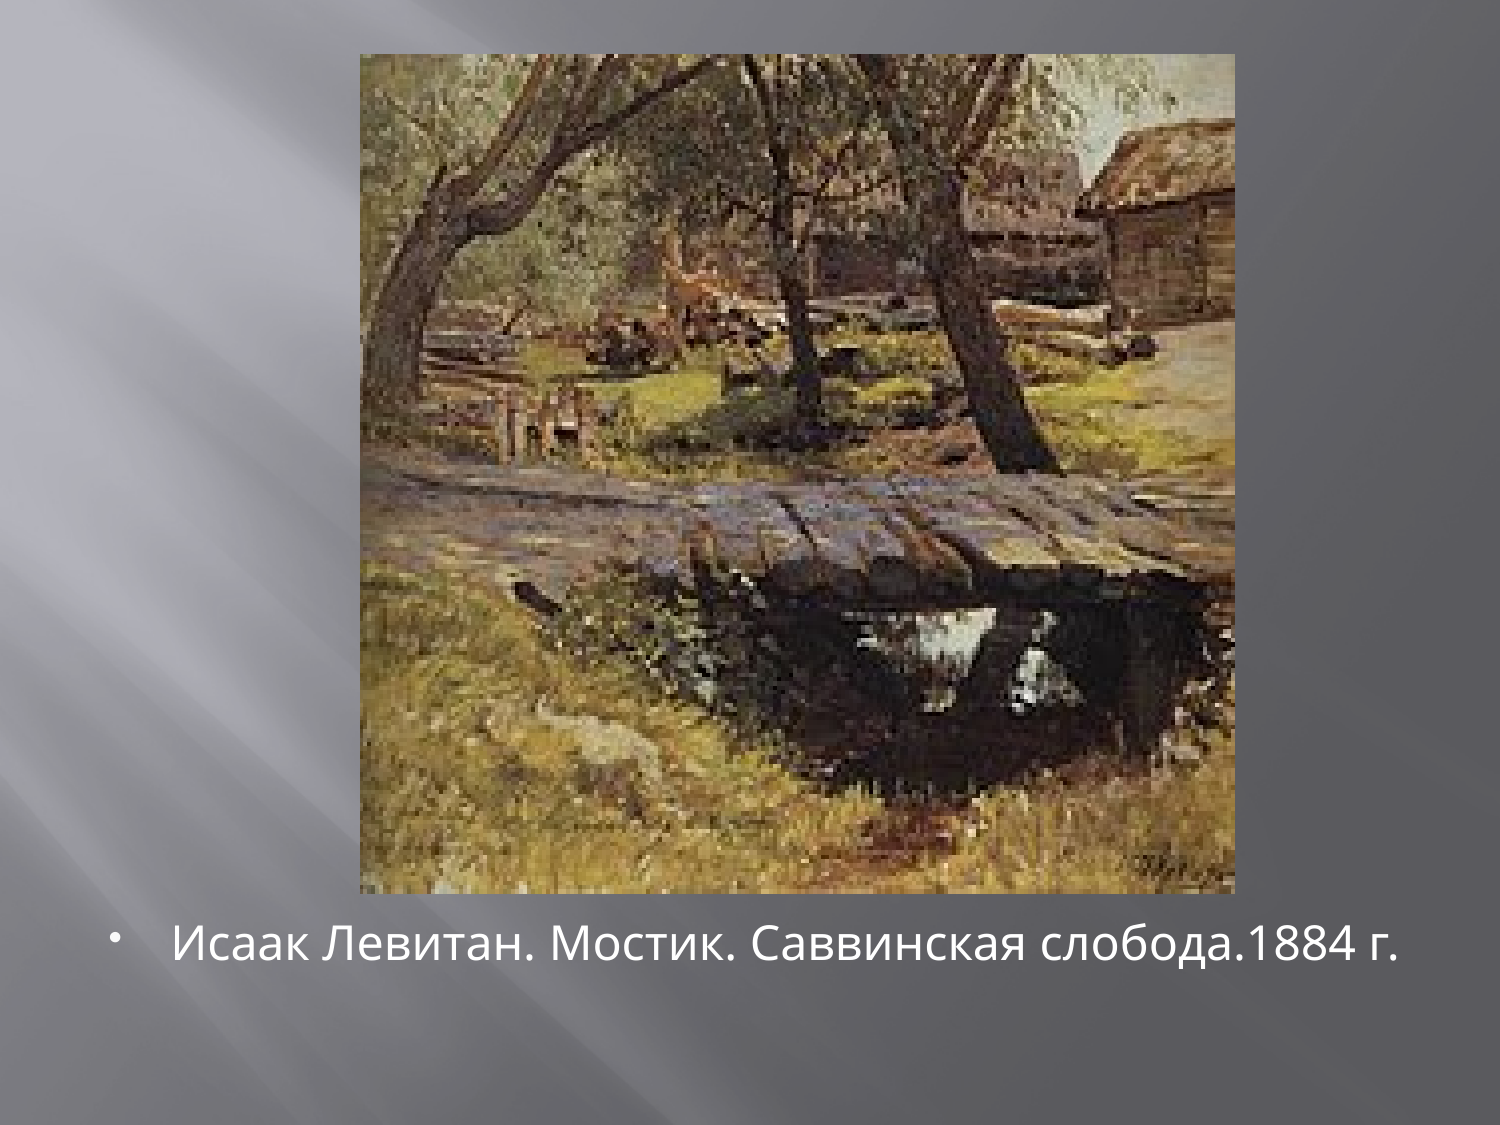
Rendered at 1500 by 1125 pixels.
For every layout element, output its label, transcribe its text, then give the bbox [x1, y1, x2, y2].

list Исаак Левитан. Мостик. Саввинская слобода.1884 г. [75, 905, 1425, 1035]
picture [359, 54, 1235, 894]
